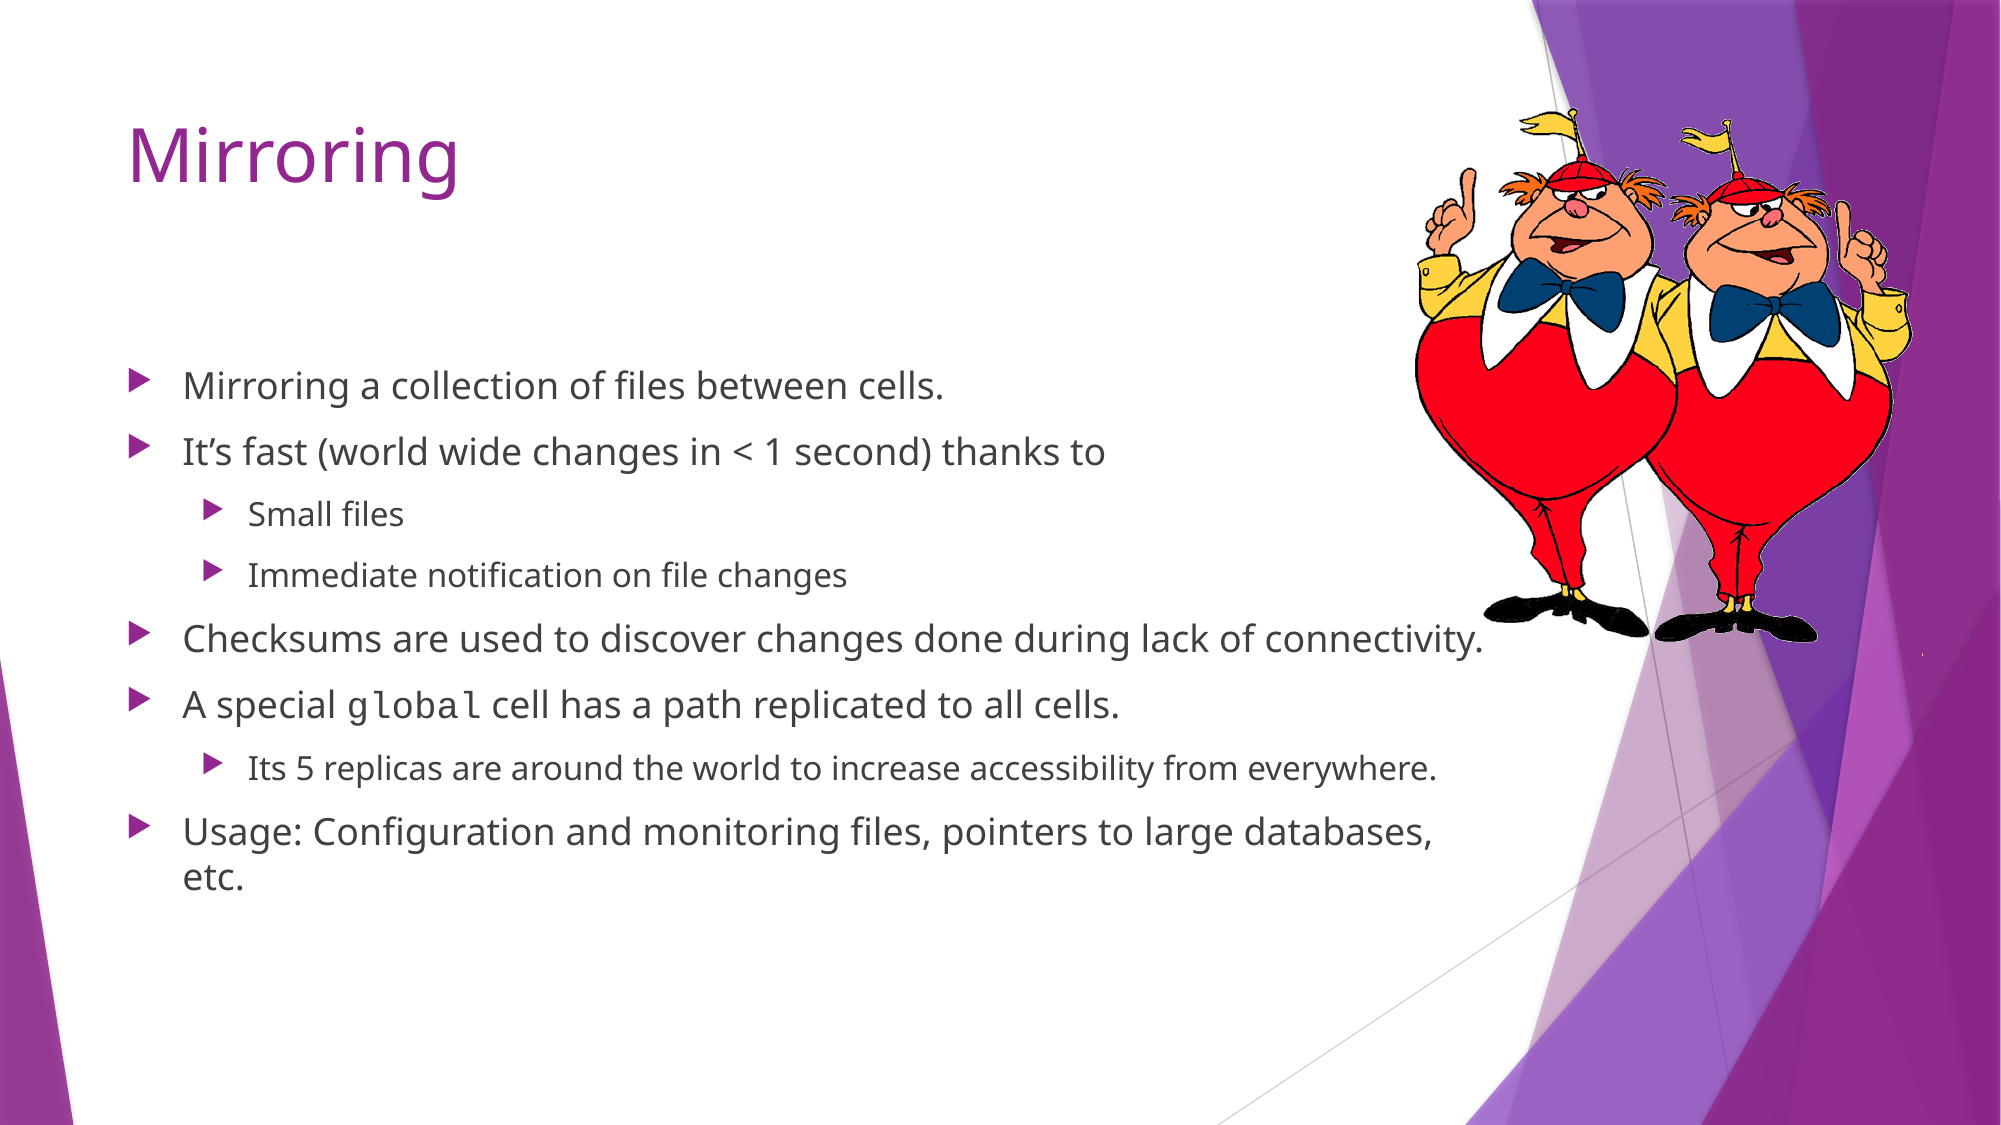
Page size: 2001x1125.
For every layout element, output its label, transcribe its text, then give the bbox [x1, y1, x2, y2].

title Mirroring [111, 99, 1393, 317]
picture [1394, 99, 1923, 656]
list Mirroring a collection of files between cells. It’s fast (world wide changes in < 1 second) thanks to Small files Immediate notification on file changes Checksums are used to discover changes done during lack of connectivity. A special global cell has a path replicated to all cells. Its 5 replicas are around the world to increase accessibility from everywhere. Usage: Configuration and monitoring files, pointers to large databases, etc. [111, 354, 1522, 992]
